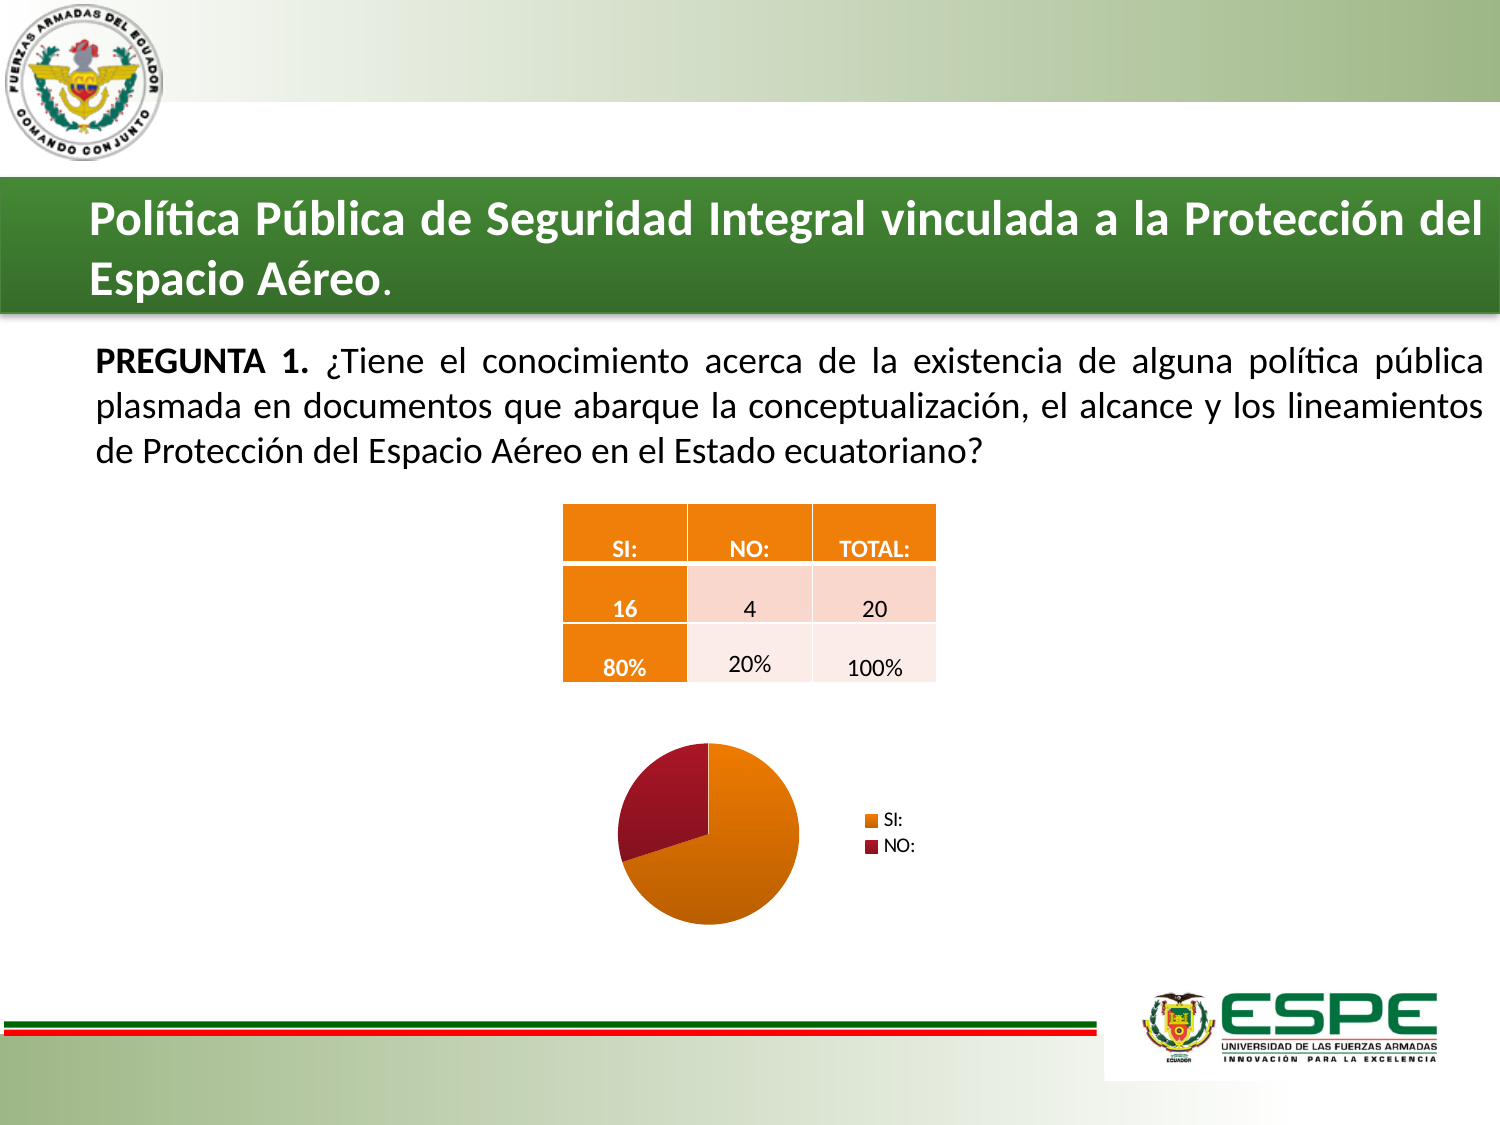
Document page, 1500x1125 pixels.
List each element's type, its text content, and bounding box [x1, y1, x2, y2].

table_header NO: [688, 504, 812, 561]
text_box PREGUNTA 1. ¿Tiene el conocimiento acerca de la existencia de alguna política pública plasmada en documentos que abarque la conceptualización, el alcance y los lineamientos de Protección del Espacio Aéreo en el Estado ecuatoriano? [5, 328, 1500, 478]
table_cell 20 [813, 566, 936, 622]
table_cell 16 [563, 566, 687, 622]
table_header SI: [563, 504, 687, 561]
picture [5, 4, 163, 162]
picture [1104, 976, 1483, 1081]
chart [558, 739, 935, 929]
text_box Política Pública de Seguridad Integral vinculada a la Protección del Espacio Aéreo. [0, 177, 1500, 314]
table_cell 100% [813, 624, 936, 682]
table_header TOTAL: [813, 504, 936, 561]
table_cell 20% [688, 624, 812, 682]
table_cell 80% [563, 624, 687, 682]
table_cell 4 [688, 566, 812, 622]
